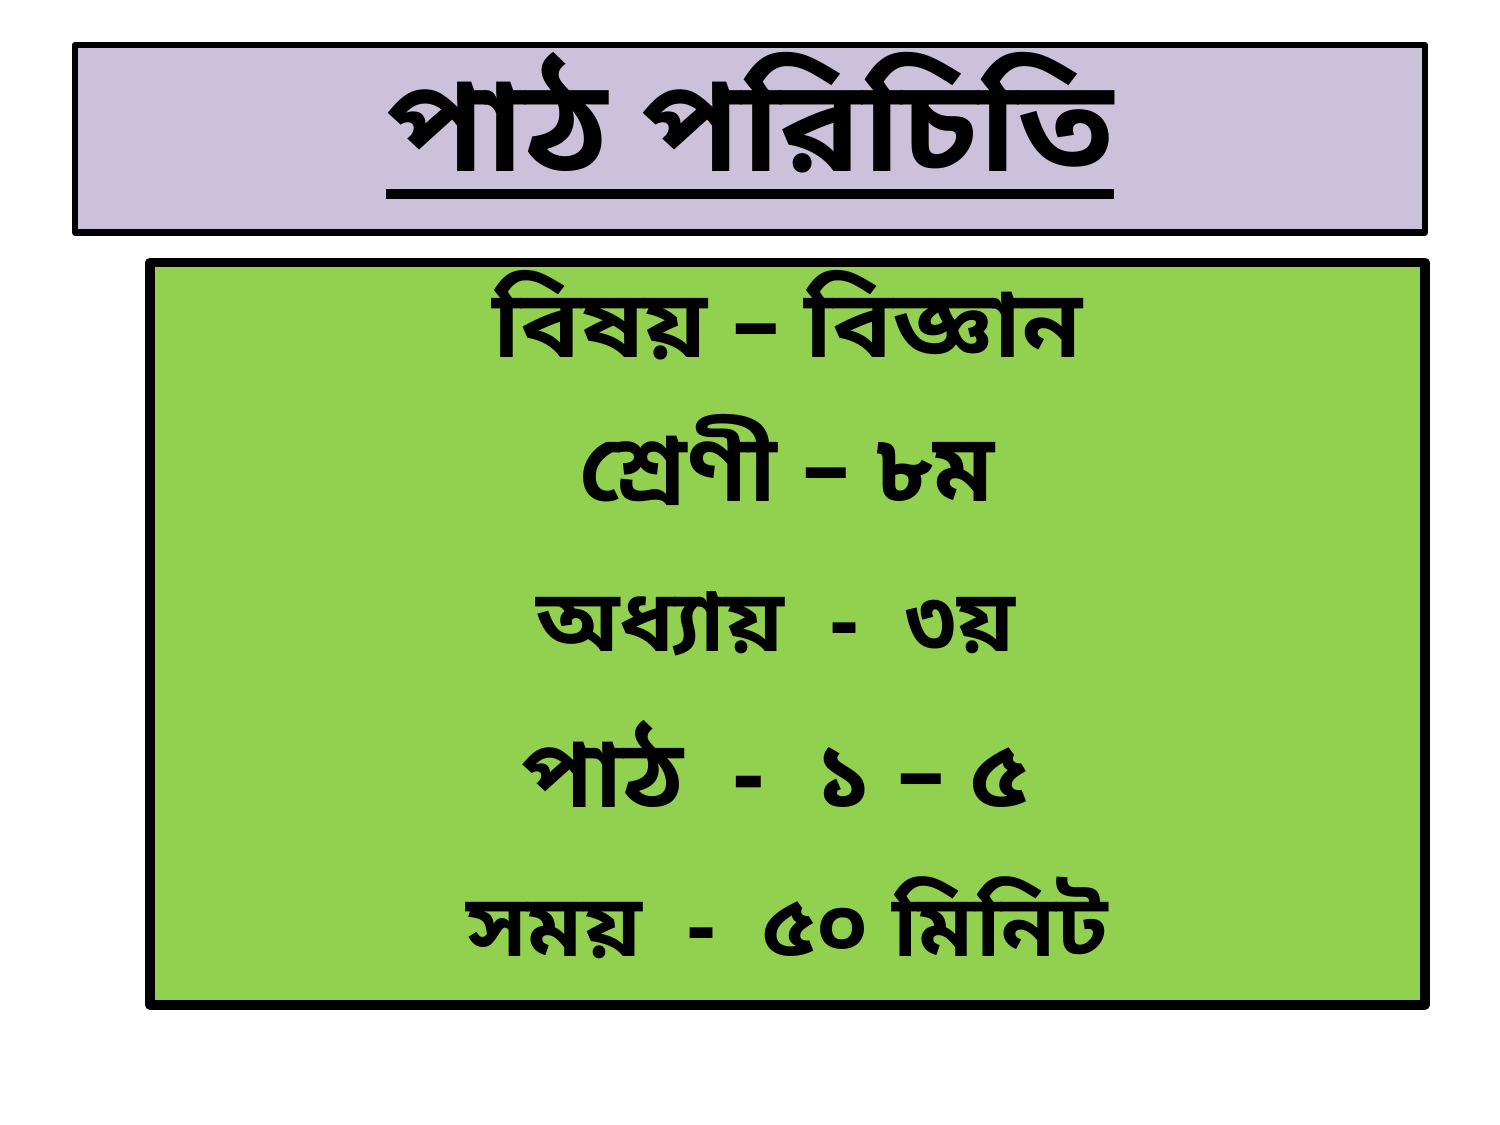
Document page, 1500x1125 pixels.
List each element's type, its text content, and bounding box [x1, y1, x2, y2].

list বিষয় – বিজ্ঞান শ্রেণী – ৮ম অধ্যায় - ৩য় পাঠ - ১ – ৫ সময় - ৫০ মিনিট [150, 262, 1425, 1005]
title পাঠ পরিচিতি [75, 45, 1425, 233]
